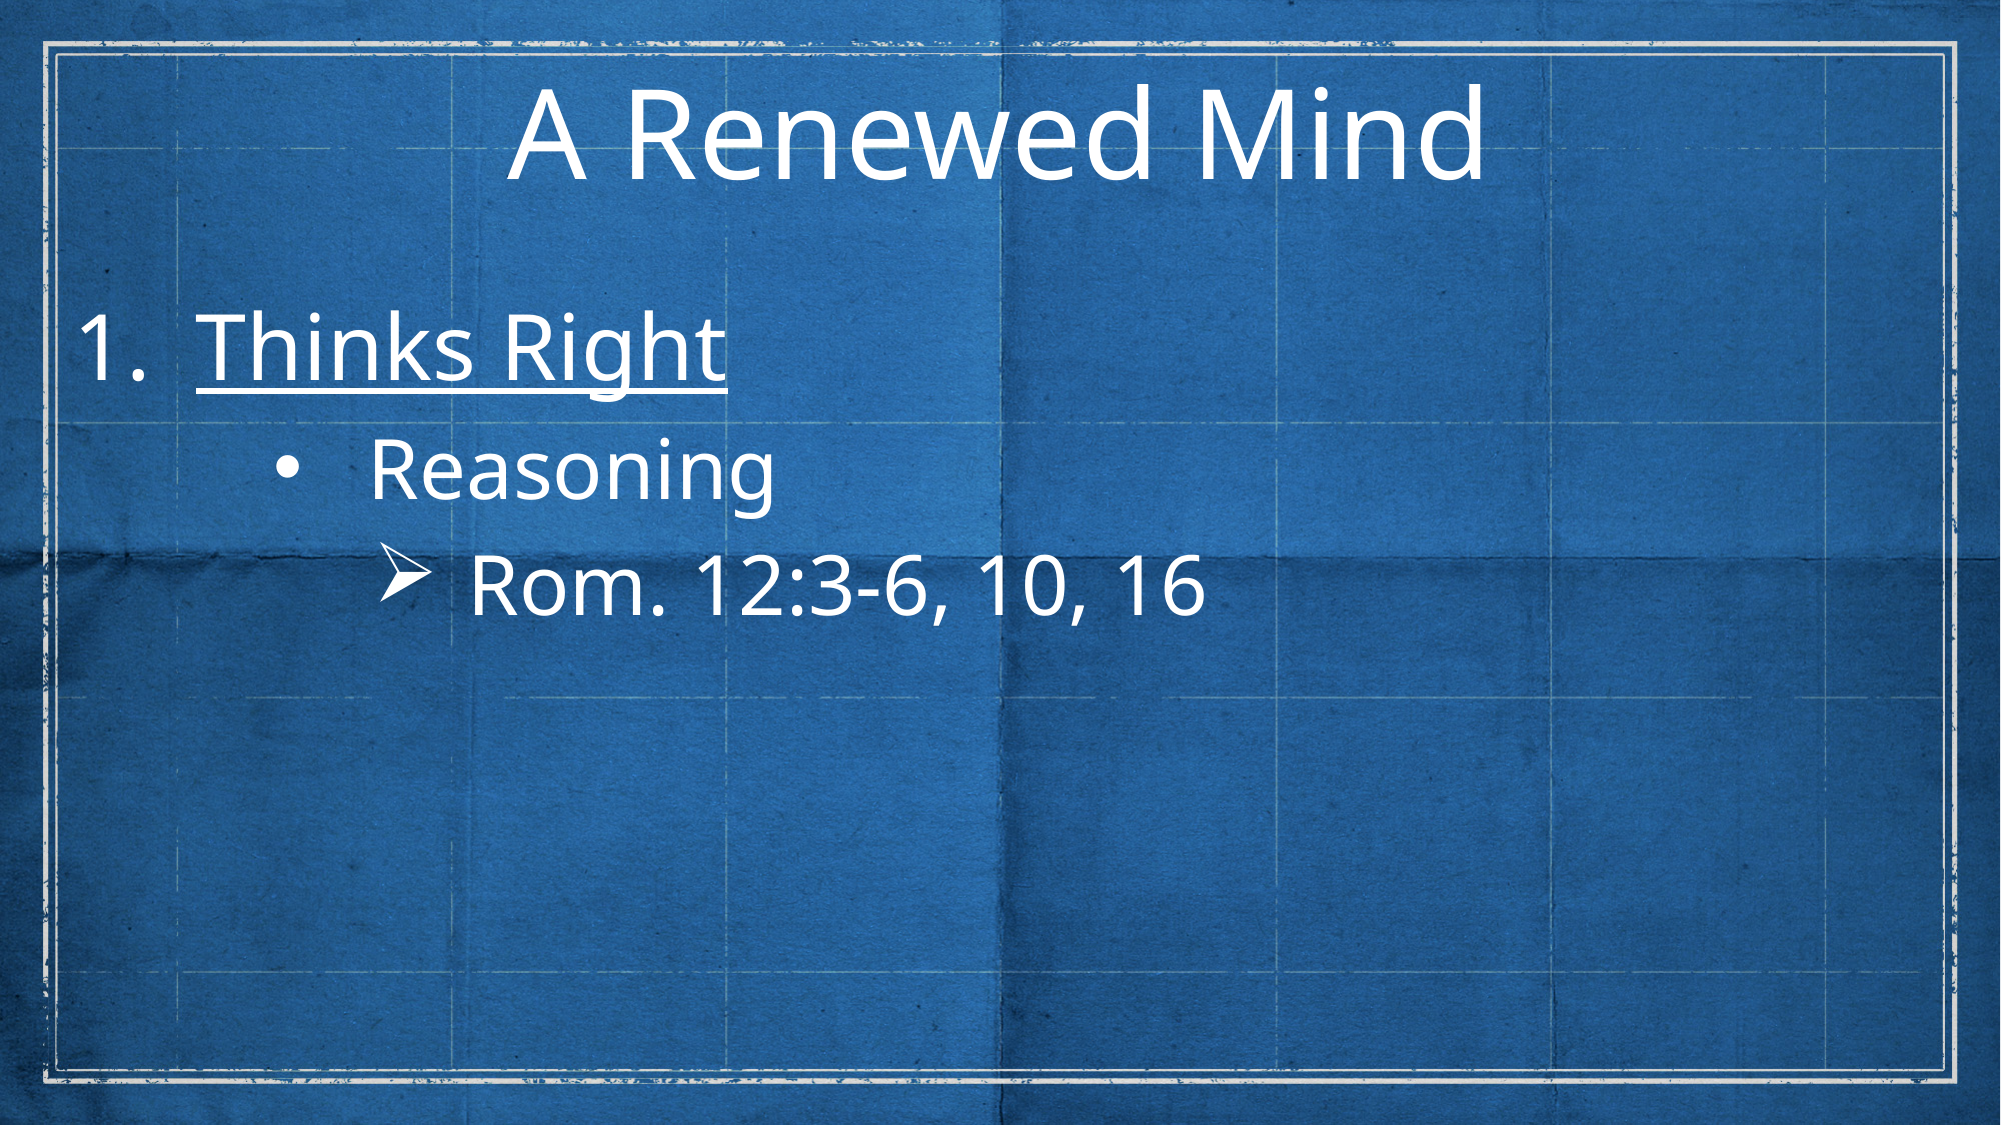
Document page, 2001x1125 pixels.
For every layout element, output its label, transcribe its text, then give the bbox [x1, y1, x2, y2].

text_box A Renewed Mind [48, 47, 1952, 200]
picture [0, 0, 2001, 1125]
text_box Thinks Right Reasoning Rom. 12:3-6, 10, 16 [59, 281, 1935, 1064]
